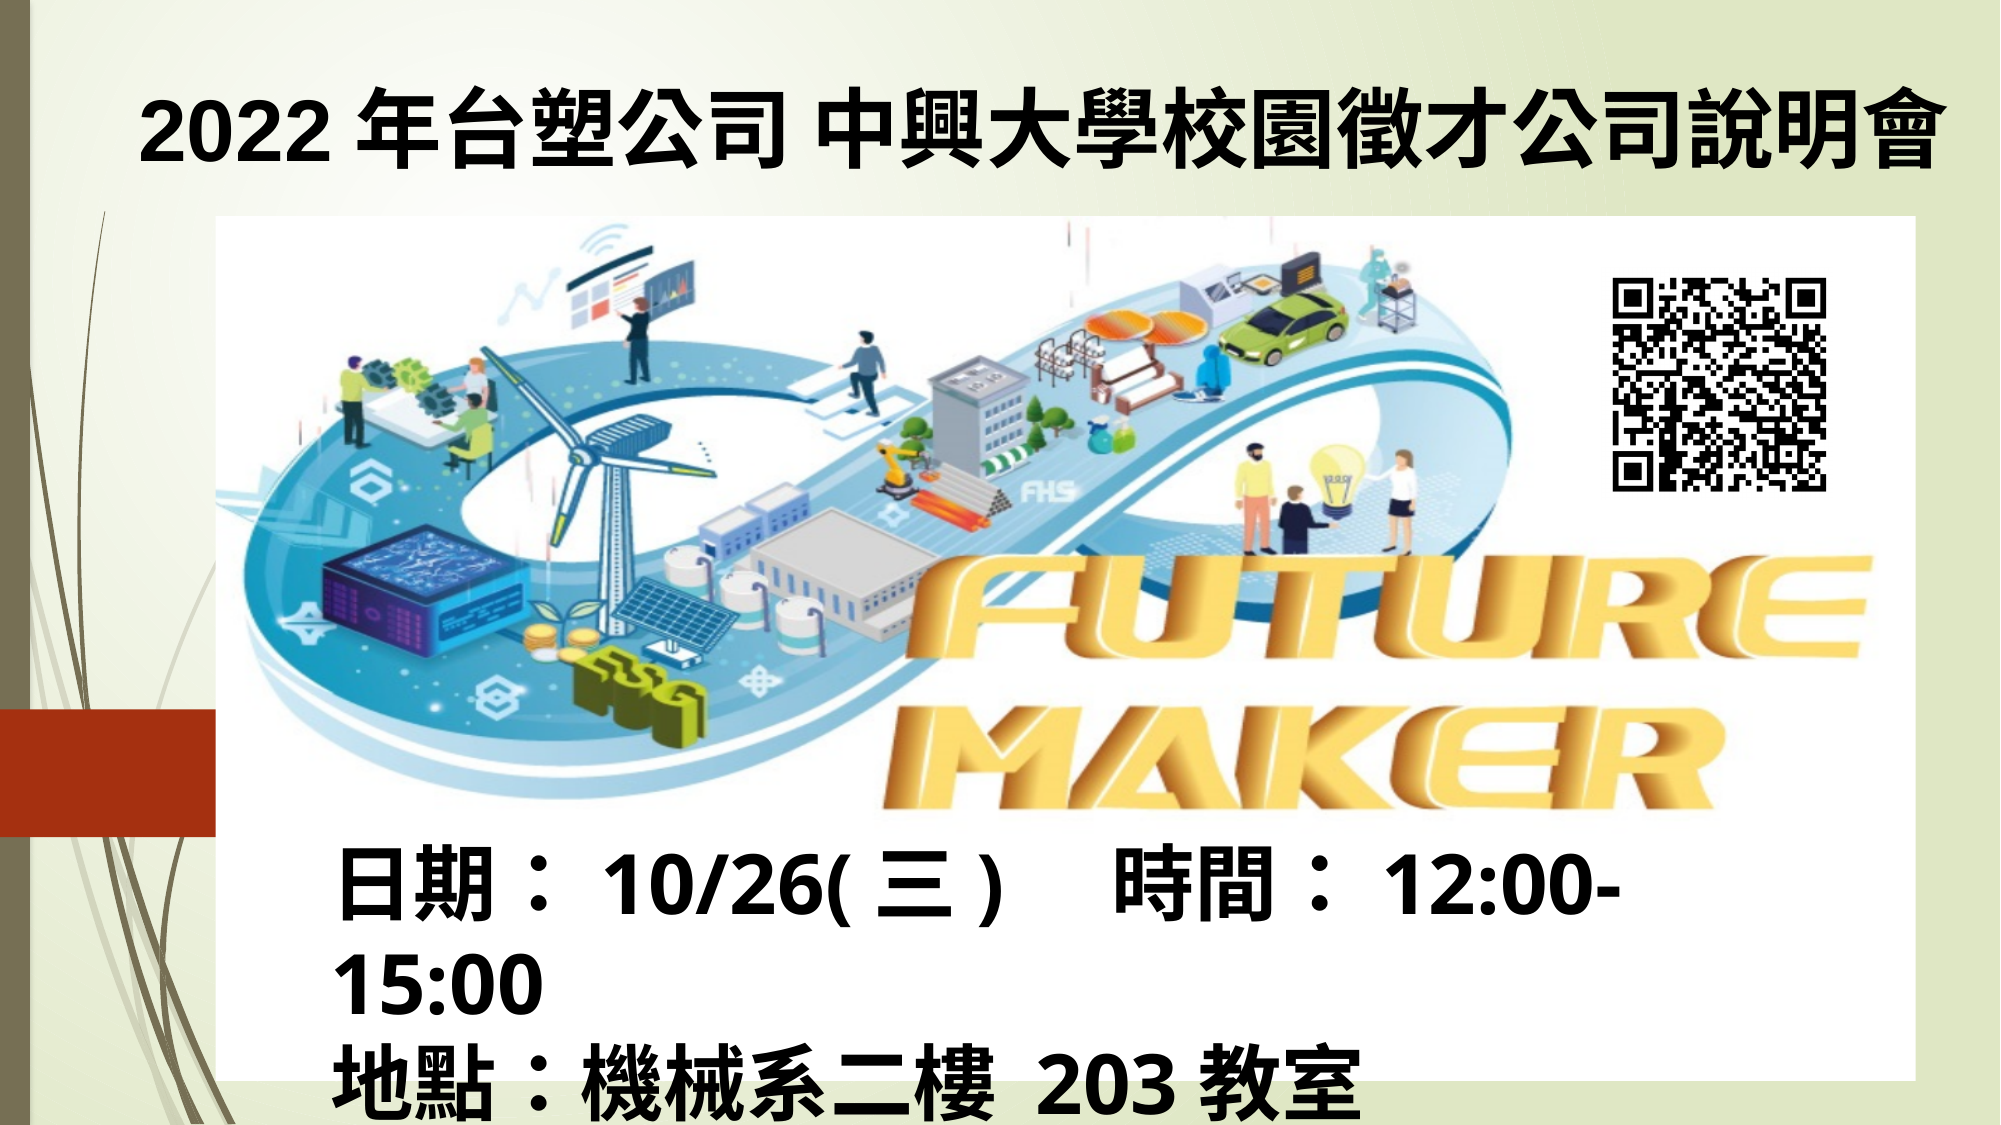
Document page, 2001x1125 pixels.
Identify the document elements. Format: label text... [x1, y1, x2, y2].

text_box 2022年台塑公司 中興大學校園徵才公司說明會 [123, 66, 1988, 187]
text_box 日期：10/26(三) 時間：12:00-15:00 地點：機械系二樓 203教室 [316, 1089, 1795, 1125]
picture [215, 215, 1916, 1081]
